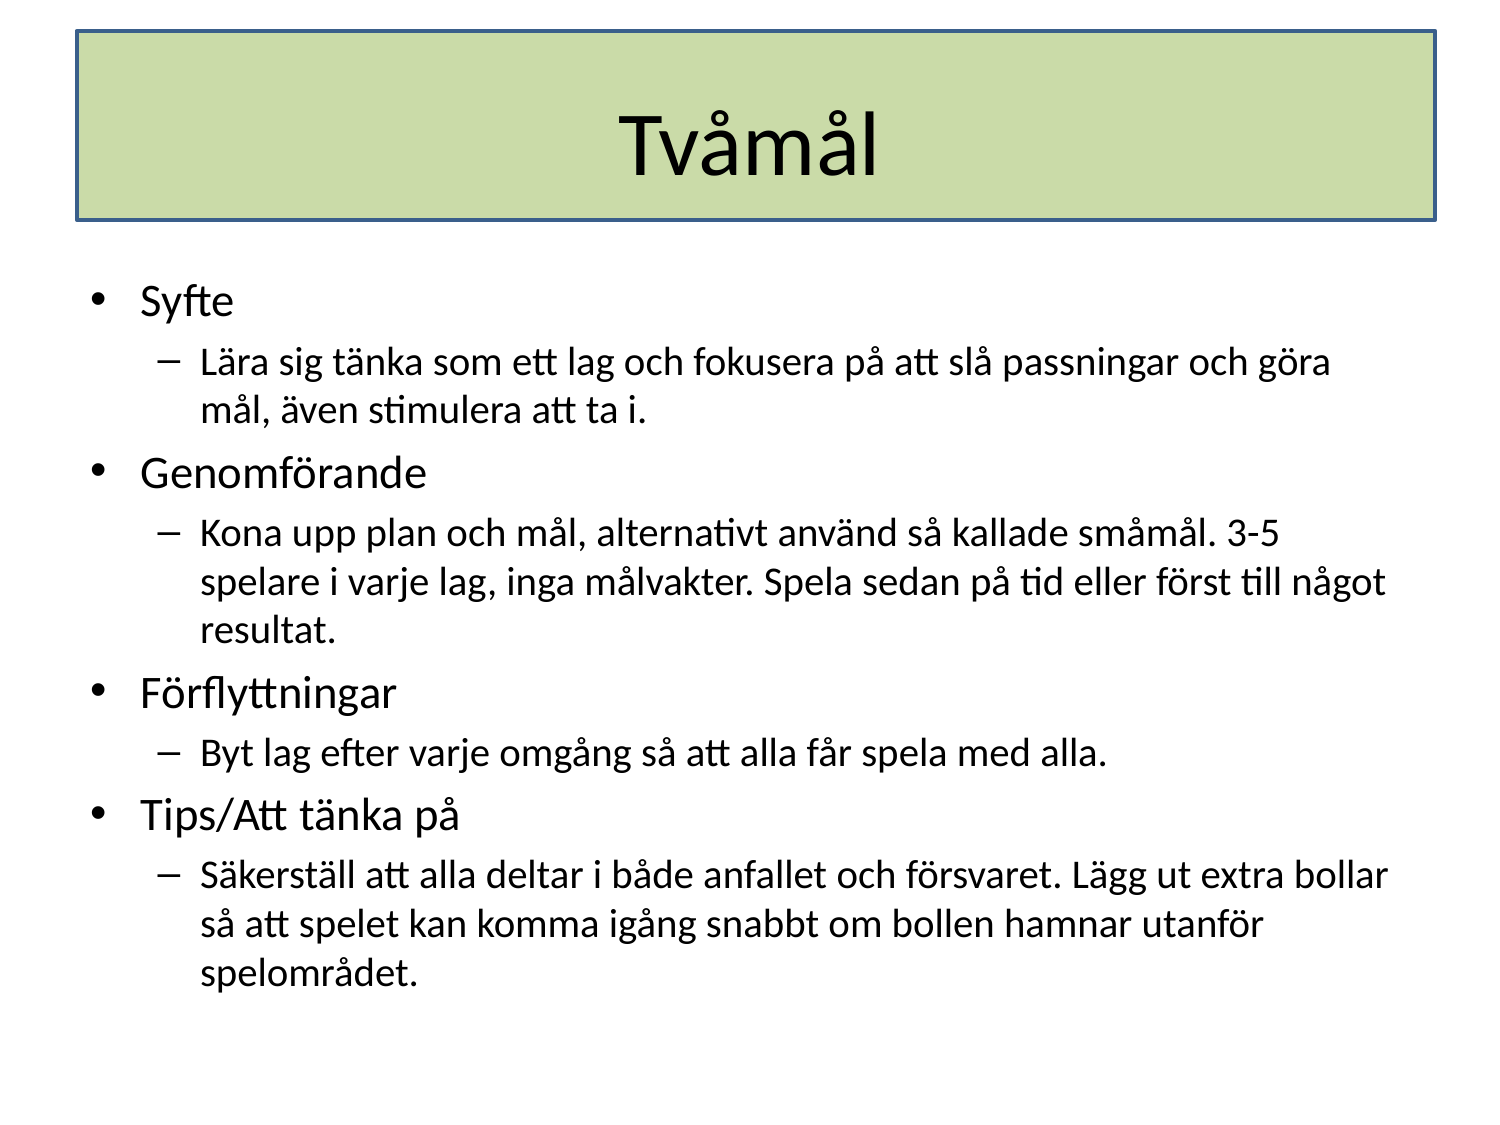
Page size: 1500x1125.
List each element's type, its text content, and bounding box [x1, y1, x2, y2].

title Tvåmål [75, 45, 1425, 233]
list Syfte Lära sig tänka som ett lag och fokusera på att slå passningar och göra mål, även stimulera att ta i. Genomförande Kona upp plan och mål, alternativt använd så kallade småmål. 3-5 spelare i varje lag, inga målvakter. Spela sedan på tid eller först till något resultat. Förflyttningar Byt lag efter varje omgång så att alla får spela med alla. Tips/Att tänka på Säkerställ att alla deltar i både anfallet och försvaret. Lägg ut extra bollar så att spelet kan komma igång snabbt om bollen hamnar utanför spelområdet. [75, 262, 1425, 1005]
text_box [75, 29, 1437, 222]
